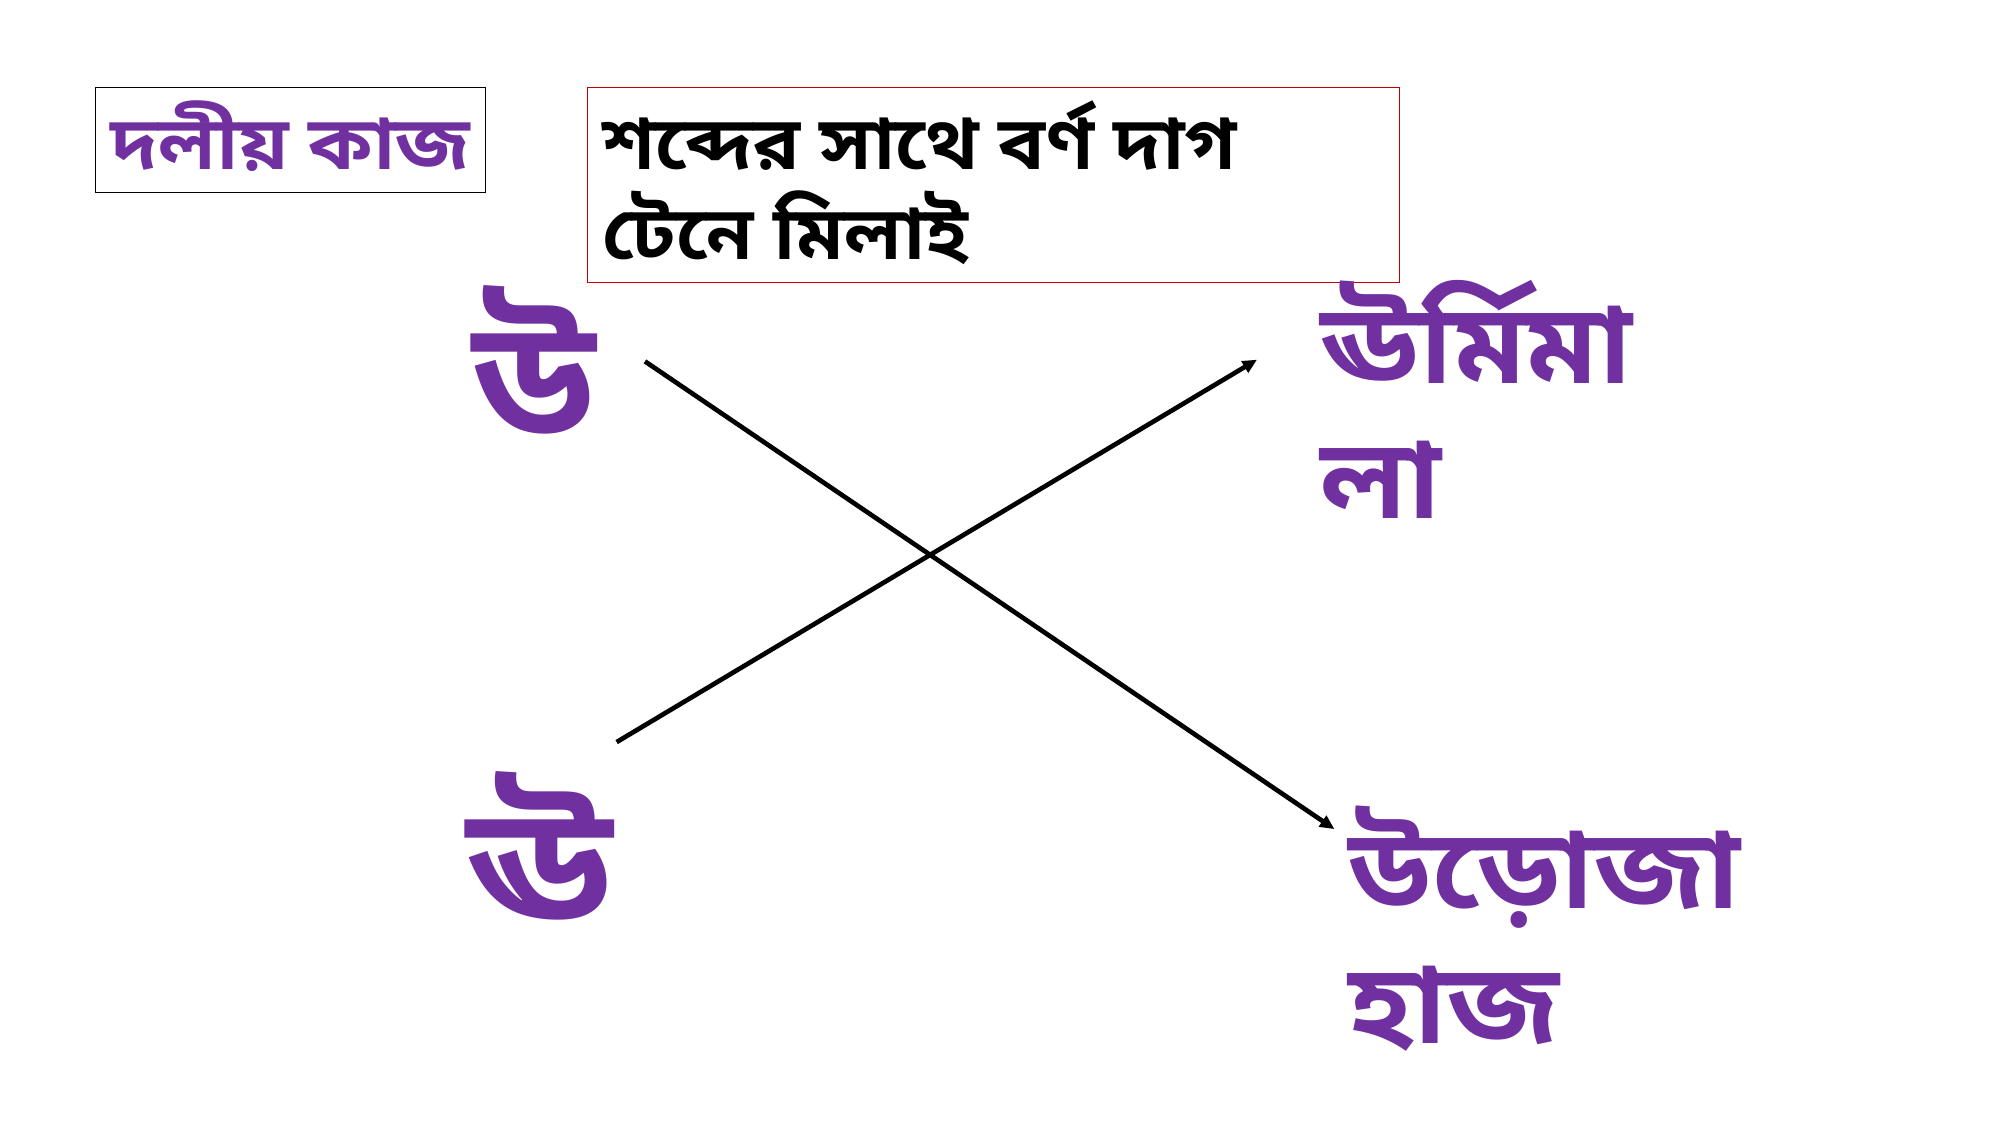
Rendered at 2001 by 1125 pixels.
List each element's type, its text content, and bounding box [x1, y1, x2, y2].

text_box উড়োজাহাজ [1334, 788, 1810, 1074]
text_box ঊর্মিমালা [1306, 263, 1704, 549]
text_box শব্দের সাথে বর্ণ দাগ টেনে মিলাই [587, 87, 1400, 283]
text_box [616, 359, 1257, 743]
text_box দলীয় কাজ [95, 87, 486, 193]
text_box উ [457, 263, 588, 679]
text_box ঊ [451, 749, 617, 1125]
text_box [644, 361, 1335, 829]
